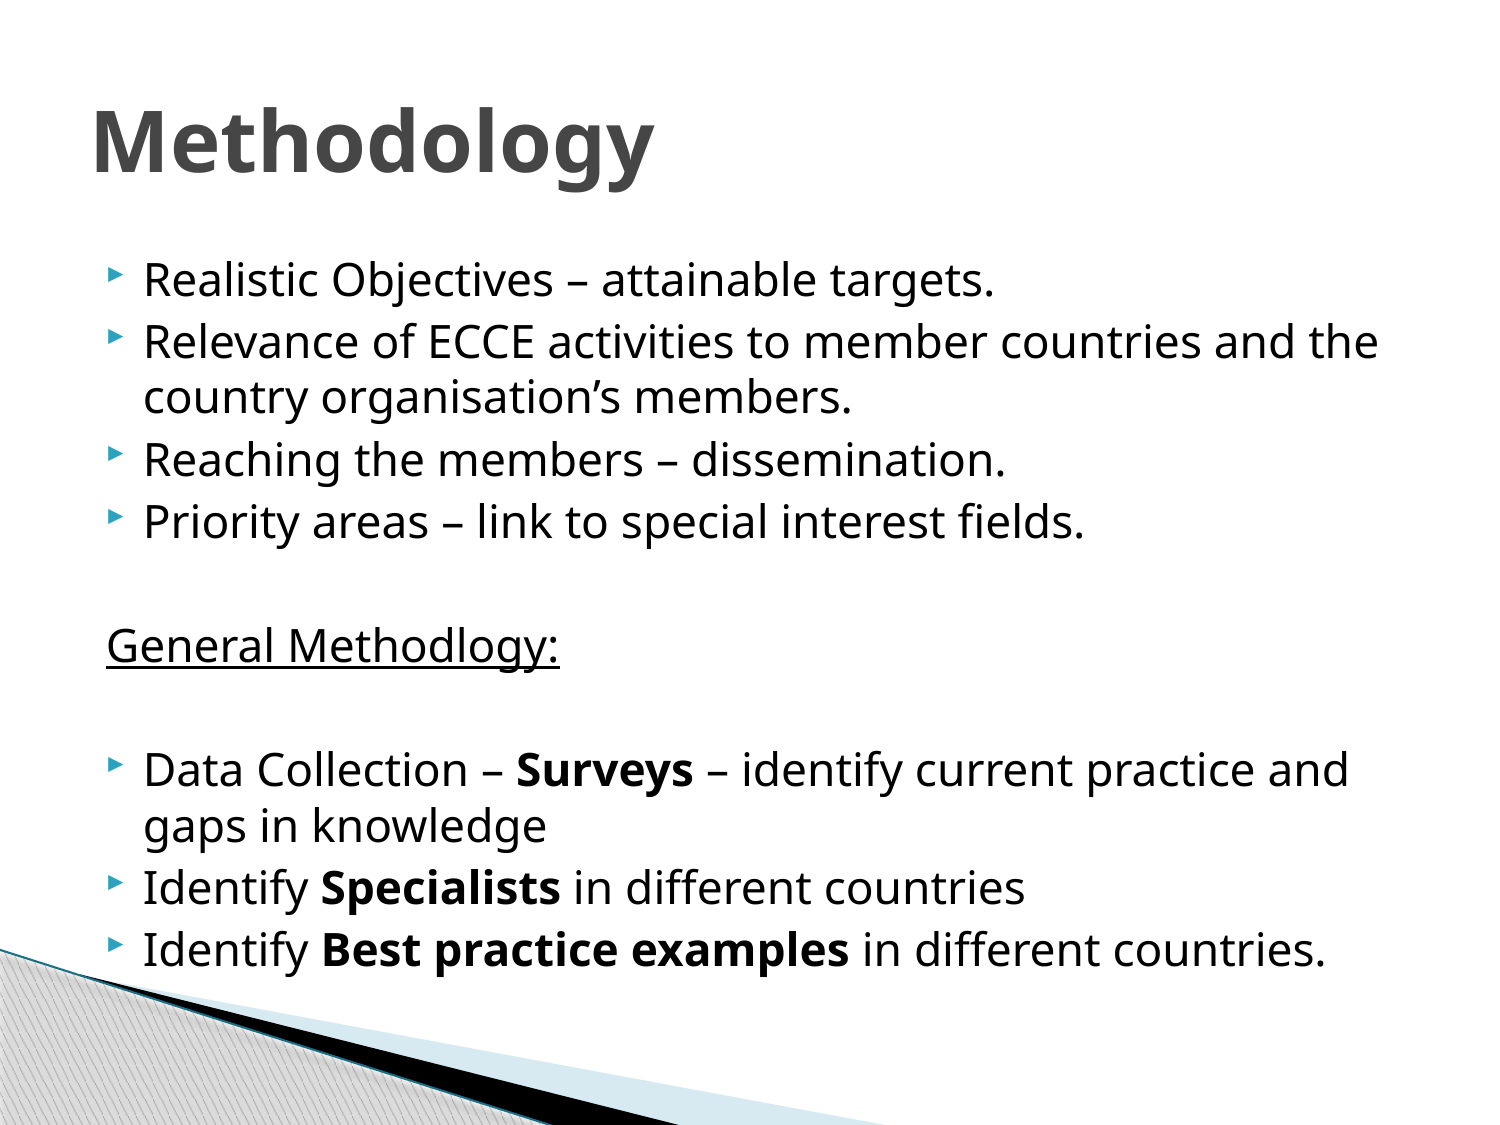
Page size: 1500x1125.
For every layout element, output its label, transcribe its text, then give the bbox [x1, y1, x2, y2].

list Realistic Objectives – attainable targets. Relevance of ECCE activities to member countries and the country organisation’s members. Reaching the members – dissemination. Priority areas – link to special interest fields. General Methodlogy: Data Collection – Surveys – identify current practice and gaps in knowledge Identify Specialists in different countries Identify Best practice examples in different countries. [75, 243, 1425, 986]
title Methodology [75, 45, 1425, 233]
